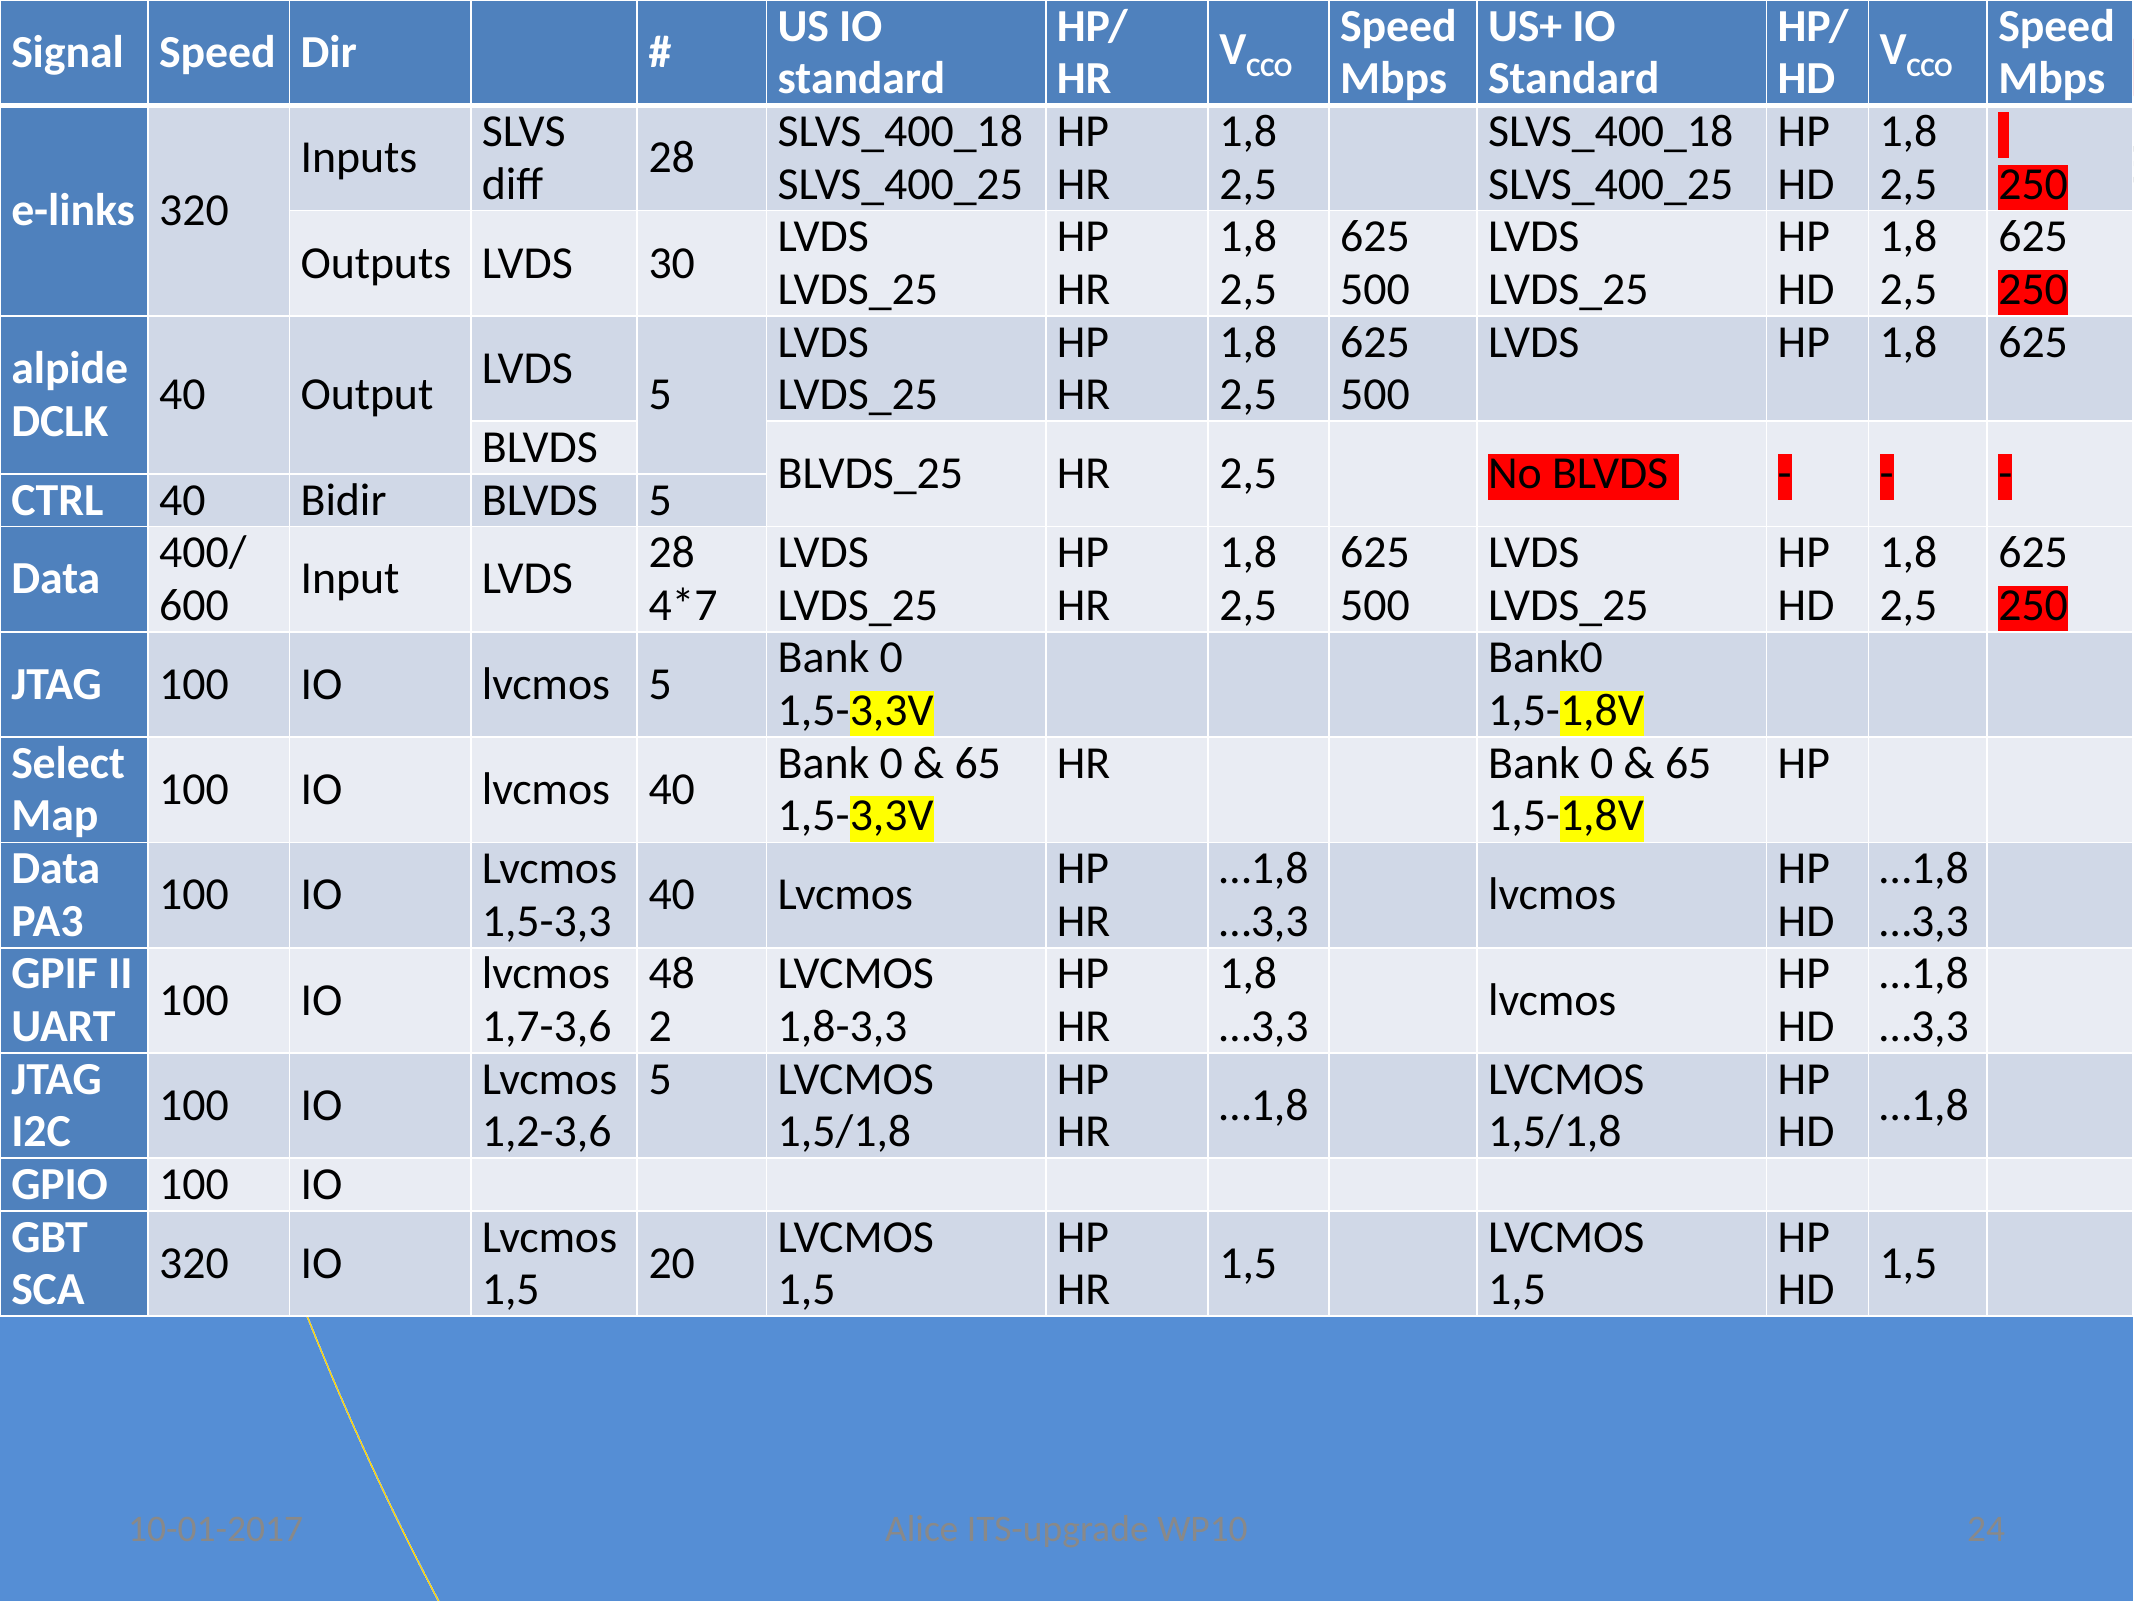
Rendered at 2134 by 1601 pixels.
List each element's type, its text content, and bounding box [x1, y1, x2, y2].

table_cell No BLVDS [1478, 422, 1766, 526]
table_cell LVDS LVDS_25 [767, 211, 1045, 315]
table_cell [767, 1159, 1045, 1210]
table_cell 625 [1988, 317, 2132, 420]
table_cell GBT SCA [1, 1212, 147, 1315]
table_cell [1209, 633, 1328, 736]
table_cell LVDS [472, 211, 636, 315]
table_header VCCO [1209, 1, 1328, 103]
table_cell HP HR [1047, 527, 1207, 631]
table_cell LVCMOS 1,5 [1478, 1212, 1766, 1315]
table_cell SLVS diff [472, 108, 636, 210]
table_cell Output [290, 317, 470, 473]
table_cell 40 [149, 475, 289, 526]
table_cell [1209, 1159, 1328, 1210]
table_cell 40 [638, 738, 766, 842]
table_cell HP HR [1047, 843, 1207, 947]
table_cell Lvcmos 1,5-3,3 [472, 843, 636, 947]
table_cell 320 [149, 1212, 289, 1315]
table_cell [1988, 633, 2132, 736]
table_cell 5 [638, 1054, 766, 1157]
table_cell e-links [1, 108, 147, 315]
table_cell JTAG I2C [1, 1054, 147, 1157]
table_cell 5 [638, 475, 766, 526]
table_cell [472, 1159, 636, 1210]
table_cell LVDS LVDS_25 [1478, 211, 1766, 315]
table_cell CTRL [1, 475, 147, 526]
table_cell HP HD [1767, 211, 1868, 315]
table_header Signal [1, 1, 147, 103]
table_header Speed Mbps [1988, 1, 2132, 103]
table_cell 40 [638, 843, 766, 947]
table_cell SLVS_400_18 SLVS_400_25 [767, 108, 1045, 210]
table_cell Bank 0 & 65 1,5-3,3V [767, 738, 1045, 842]
table_cell 625 250 [1988, 211, 2132, 315]
table_cell 100 [149, 843, 289, 947]
table_cell - [1988, 422, 2132, 526]
table_cell 1,8 2,5 [1869, 211, 1986, 315]
table_cell Bank0 1,5-1,8V [1478, 633, 1766, 736]
table_cell HP HD [1767, 527, 1868, 631]
table_header HP/ HR [1047, 1, 1207, 103]
table_cell [1988, 1159, 2132, 1210]
table_header HP/ HD [1767, 1, 1868, 103]
table_cell 20 [638, 1212, 766, 1315]
footer Alice ITS-upgrade WP10 [728, 1483, 1405, 1569]
table_cell BLVDS_25 [767, 422, 1045, 526]
table_cell LVDS LVDS_25 [767, 317, 1045, 420]
table_cell Input [290, 527, 470, 631]
table_cell [1767, 633, 1868, 736]
table_cell lvcmos [472, 738, 636, 842]
table_cell [1869, 1159, 1986, 1210]
table_cell 100 [149, 1159, 289, 1210]
table_cell IO [290, 633, 470, 736]
table_cell [1988, 1212, 2132, 1315]
table_cell Bidir [290, 475, 470, 526]
table_cell IO [290, 1159, 470, 1210]
table_cell BLVDS [472, 422, 636, 473]
table_cell 28 [638, 108, 766, 210]
table_cell 250 [1988, 108, 2132, 210]
table_cell Inputs [290, 108, 470, 210]
table_cell …1,8 …3,3 [1869, 949, 1986, 1052]
table_cell HR [1047, 738, 1207, 842]
table_cell LVCMOS 1,5/1,8 [767, 1054, 1045, 1157]
table_cell IO [290, 843, 470, 947]
table_cell HP HR [1047, 949, 1207, 1052]
table_cell …1,8 [1869, 1054, 1986, 1157]
table_header [472, 1, 636, 103]
table_cell HP HR [1047, 1054, 1207, 1157]
table_cell 2,5 [1209, 422, 1328, 526]
table_cell lvcmos [1478, 949, 1766, 1052]
table_header Dir [290, 1, 470, 103]
table_cell HP HD [1767, 1054, 1868, 1157]
table_cell 1,8 2,5 [1209, 317, 1328, 420]
table_header US+ IO Standard [1478, 1, 1766, 103]
table_cell 1,8 2,5 [1209, 211, 1328, 315]
table_cell Select Map [1, 738, 147, 842]
table_cell 100 [149, 949, 289, 1052]
table_cell 40 [149, 317, 289, 473]
table_header # [638, 1, 766, 103]
table_cell [1988, 949, 2132, 1052]
table_cell LVDS [1478, 317, 1766, 420]
table_cell IO [290, 1054, 470, 1157]
table_cell HP [1767, 738, 1868, 842]
table_cell 625 500 [1330, 317, 1476, 420]
table_cell 48 2 [638, 949, 766, 1052]
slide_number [106, 1483, 605, 1569]
table_cell [1478, 1159, 1766, 1210]
table_cell - [1767, 422, 1868, 526]
table_cell [1988, 738, 2132, 842]
table_cell 1,8 [1869, 317, 1986, 420]
table_cell IO [290, 1212, 470, 1315]
table_cell Bank 0 & 65 1,5-1,8V [1478, 738, 1766, 842]
table_cell lvcmos 1,7-3,6 [472, 949, 636, 1052]
table_cell 320 [149, 108, 289, 315]
table_cell 625 500 [1330, 211, 1476, 315]
table_cell BLVDS [472, 475, 636, 526]
table_cell 1,5 [1869, 1212, 1986, 1315]
table_cell 1,5 [1209, 1212, 1328, 1315]
table_cell IO [290, 949, 470, 1052]
picture [0, 1317, 2134, 1601]
table_cell LVDS [472, 527, 636, 631]
table_cell [1330, 949, 1476, 1052]
table_cell …1,8 …3,3 [1209, 843, 1328, 947]
table_cell Lvcmos 1,5 [472, 1212, 636, 1315]
table_cell HP [1767, 317, 1868, 420]
table_cell …1,8 [1209, 1054, 1328, 1157]
table_cell Data [1, 527, 147, 631]
table_cell [1047, 1159, 1207, 1210]
table_cell HP HR [1047, 1212, 1207, 1315]
table_cell LVCMOS 1,8-3,3 [767, 949, 1045, 1052]
table_cell HR [1047, 422, 1207, 526]
table_cell lvcmos [1478, 843, 1766, 947]
table_cell Lvcmos [767, 843, 1045, 947]
table_cell [1869, 738, 1986, 842]
table_cell [1988, 1054, 2132, 1157]
table_cell LVDS [472, 317, 636, 420]
table_cell 5 [638, 633, 766, 736]
table_cell [1209, 738, 1328, 842]
table_cell LVDS LVDS_25 [767, 527, 1045, 631]
table_cell lvcmos [472, 633, 636, 736]
table_cell HP HD [1767, 949, 1868, 1052]
table_cell LVCMOS 1,5 [767, 1212, 1045, 1315]
table_cell 1,8 2,5 [1209, 108, 1328, 210]
table_cell 100 [149, 1054, 289, 1157]
table_cell Outputs [290, 211, 470, 315]
table_cell 625 500 [1330, 527, 1476, 631]
table_cell HP HD [1767, 843, 1868, 947]
table_cell [638, 1159, 766, 1210]
table_cell 400/ 600 [149, 527, 289, 631]
table_cell [1330, 1212, 1476, 1315]
table_cell HP HR [1047, 108, 1207, 210]
table_cell [1330, 633, 1476, 736]
table_cell - [1869, 422, 1986, 526]
table_cell 1,8 2,5 [1869, 527, 1986, 631]
table_cell [1330, 843, 1476, 947]
table_cell JTAG [1, 633, 147, 736]
table_cell [1330, 422, 1476, 526]
table_cell [1047, 633, 1207, 736]
table_cell LVCMOS 1,5/1,8 [1478, 1054, 1766, 1157]
table_cell 1,8 …3,3 [1209, 949, 1328, 1052]
table_cell 1,8 2,5 [1209, 527, 1328, 631]
table_cell [1869, 633, 1986, 736]
slide_number 24 [1528, 1483, 2027, 1569]
table_cell HP HR [1047, 317, 1207, 420]
table_cell [1330, 738, 1476, 842]
table_cell HP HD [1767, 108, 1868, 210]
table_cell Lvcmos 1,2-3,6 [472, 1054, 636, 1157]
table_cell [1330, 1159, 1476, 1210]
table_cell HP HD [1767, 1212, 1868, 1315]
table_cell [1330, 108, 1476, 210]
table_cell 5 [638, 317, 766, 473]
table_cell SLVS_400_18 SLVS_400_25 [1478, 108, 1766, 210]
table_cell 28 4*7 [638, 527, 766, 631]
table_cell 30 [638, 211, 766, 315]
table_cell [1767, 1159, 1868, 1210]
table_header Speed Mbps [1330, 1, 1476, 103]
table_cell 100 [149, 738, 289, 842]
table_header US IO standard [767, 1, 1045, 103]
table_cell …1,8 …3,3 [1869, 843, 1986, 947]
table_cell Data PA3 [1, 843, 147, 947]
table_cell 100 [149, 633, 289, 736]
table_cell GPIF II UART [1, 949, 147, 1052]
table_cell GPIO [1, 1159, 147, 1210]
table_cell 625 250 [1988, 527, 2132, 631]
table_cell HP HR [1047, 211, 1207, 315]
table_cell Bank 0 1,5-3,3V [767, 633, 1045, 736]
table_header Speed [149, 1, 289, 103]
table_cell [1988, 843, 2132, 947]
table_header VCCO [1869, 1, 1986, 103]
table_cell LVDS LVDS_25 [1478, 527, 1766, 631]
table_cell 1,8 2,5 [1869, 108, 1986, 210]
table_cell alpide DCLK [1, 317, 147, 473]
table_cell [1330, 1054, 1476, 1157]
table_cell IO [290, 738, 470, 842]
